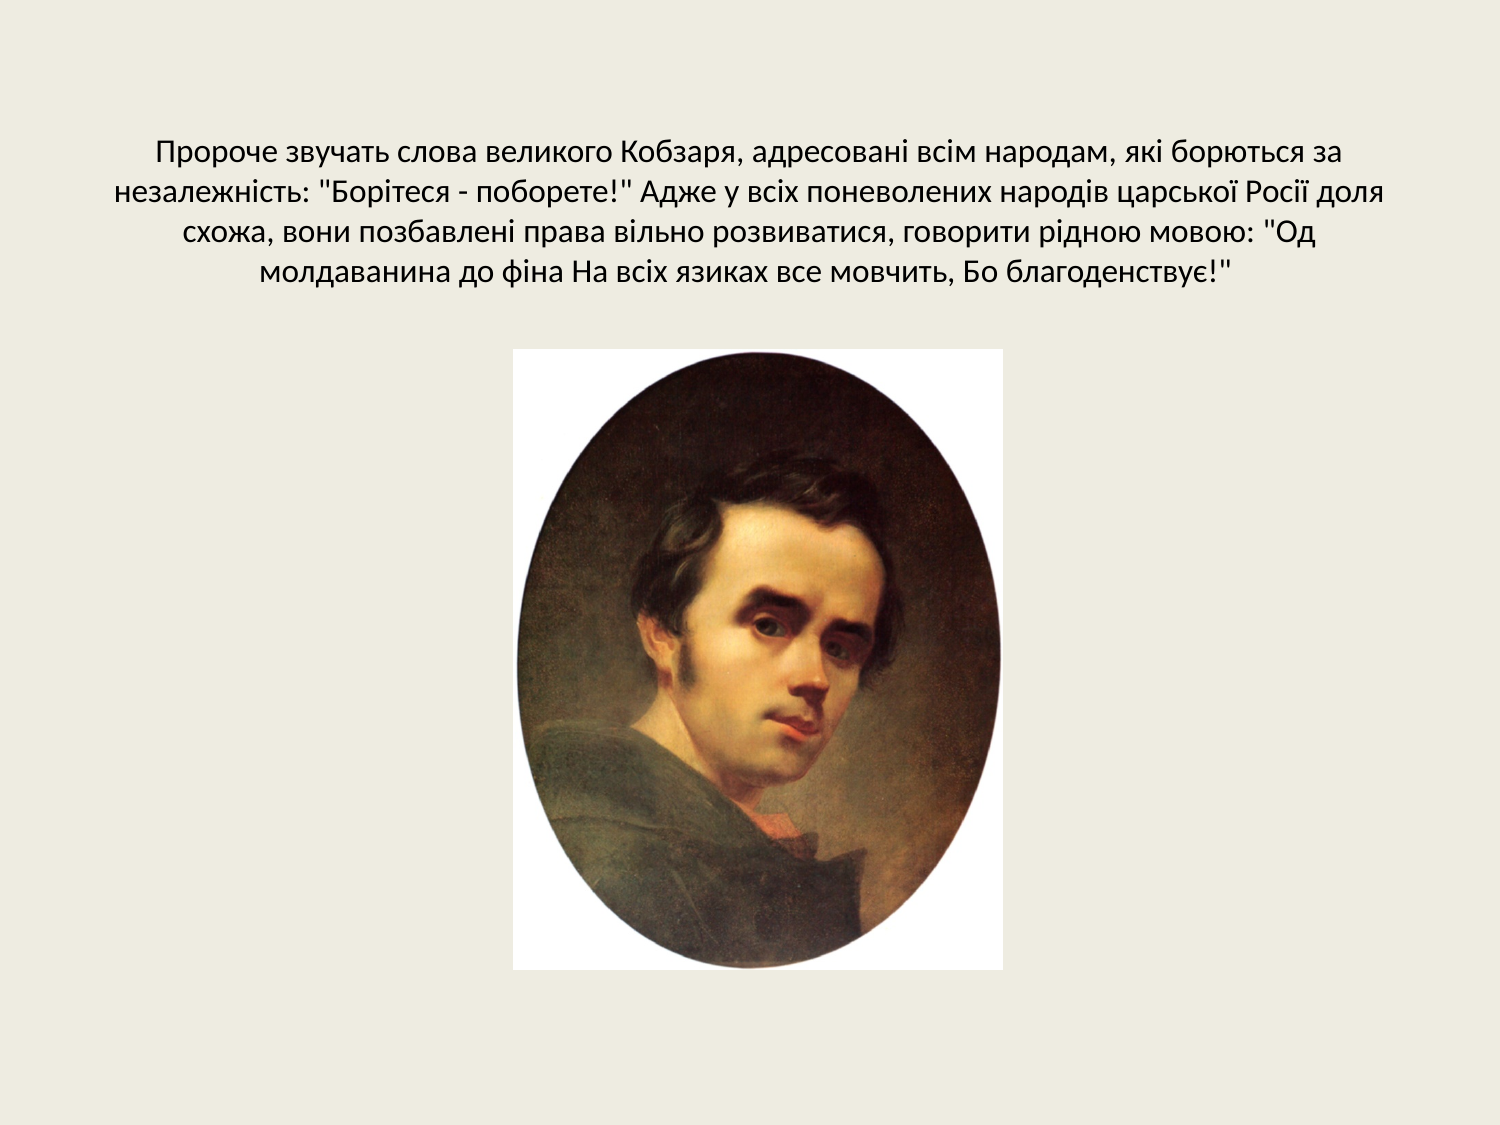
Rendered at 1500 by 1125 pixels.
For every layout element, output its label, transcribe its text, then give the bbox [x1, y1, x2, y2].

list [513, 349, 1003, 970]
title Пророче звучать слова великого Кобзаря, адресовані всім народам, які борються за незалежність: "Борітеся - поборете!" Адже у всіх поневолених народів царської Росії доля схожа, вони позбавлені права вільно розвиватися, говорити рідною мовою: "Од молдаванина до фіна На всіх язиках все мовчить, Бо благоденствує!" [75, 45, 1425, 374]
